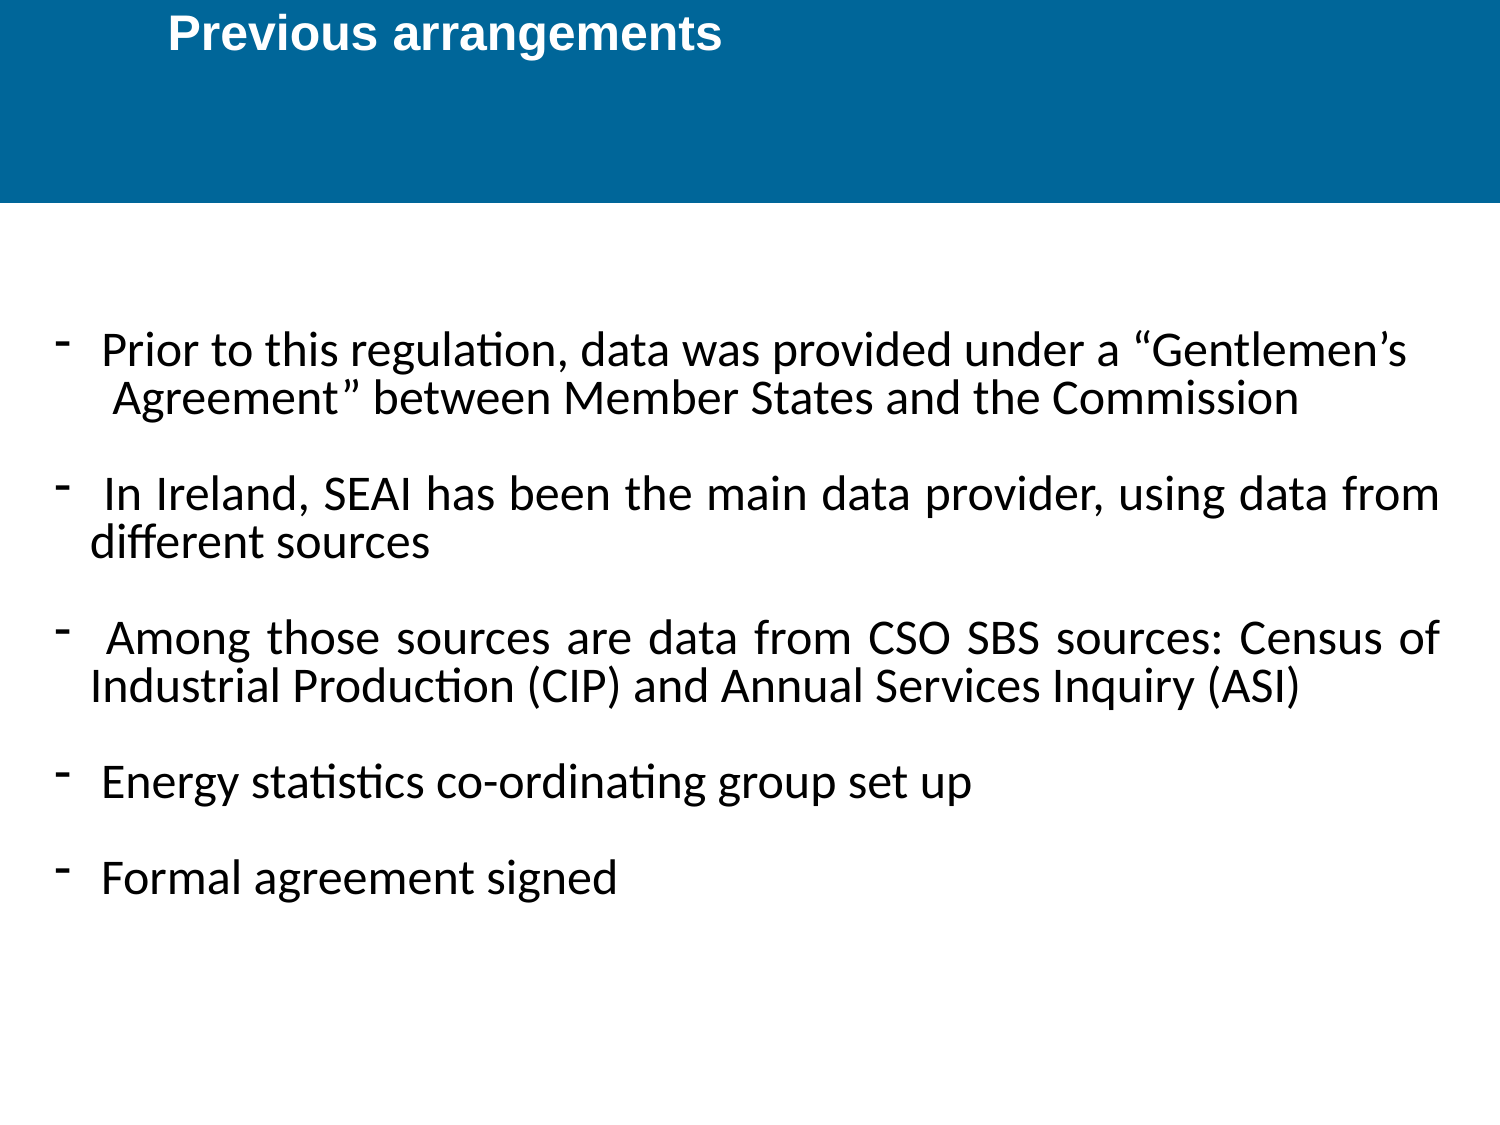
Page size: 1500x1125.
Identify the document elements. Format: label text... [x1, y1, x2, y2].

slide_number Prior to this regulation, data was provided under a “Gentlemen’s Agreement” between Member States and the Commission In Ireland, SEAI has been the main data provider, using data from different sources Among those sources are data from CSO SBS sources: Census of Industrial Production (CIP) and Annual Services Inquiry (ASI) Energy statistics co-ordinating group set up Formal agreement signed [39, 228, 1457, 932]
title Previous arrangements [143, 0, 753, 188]
